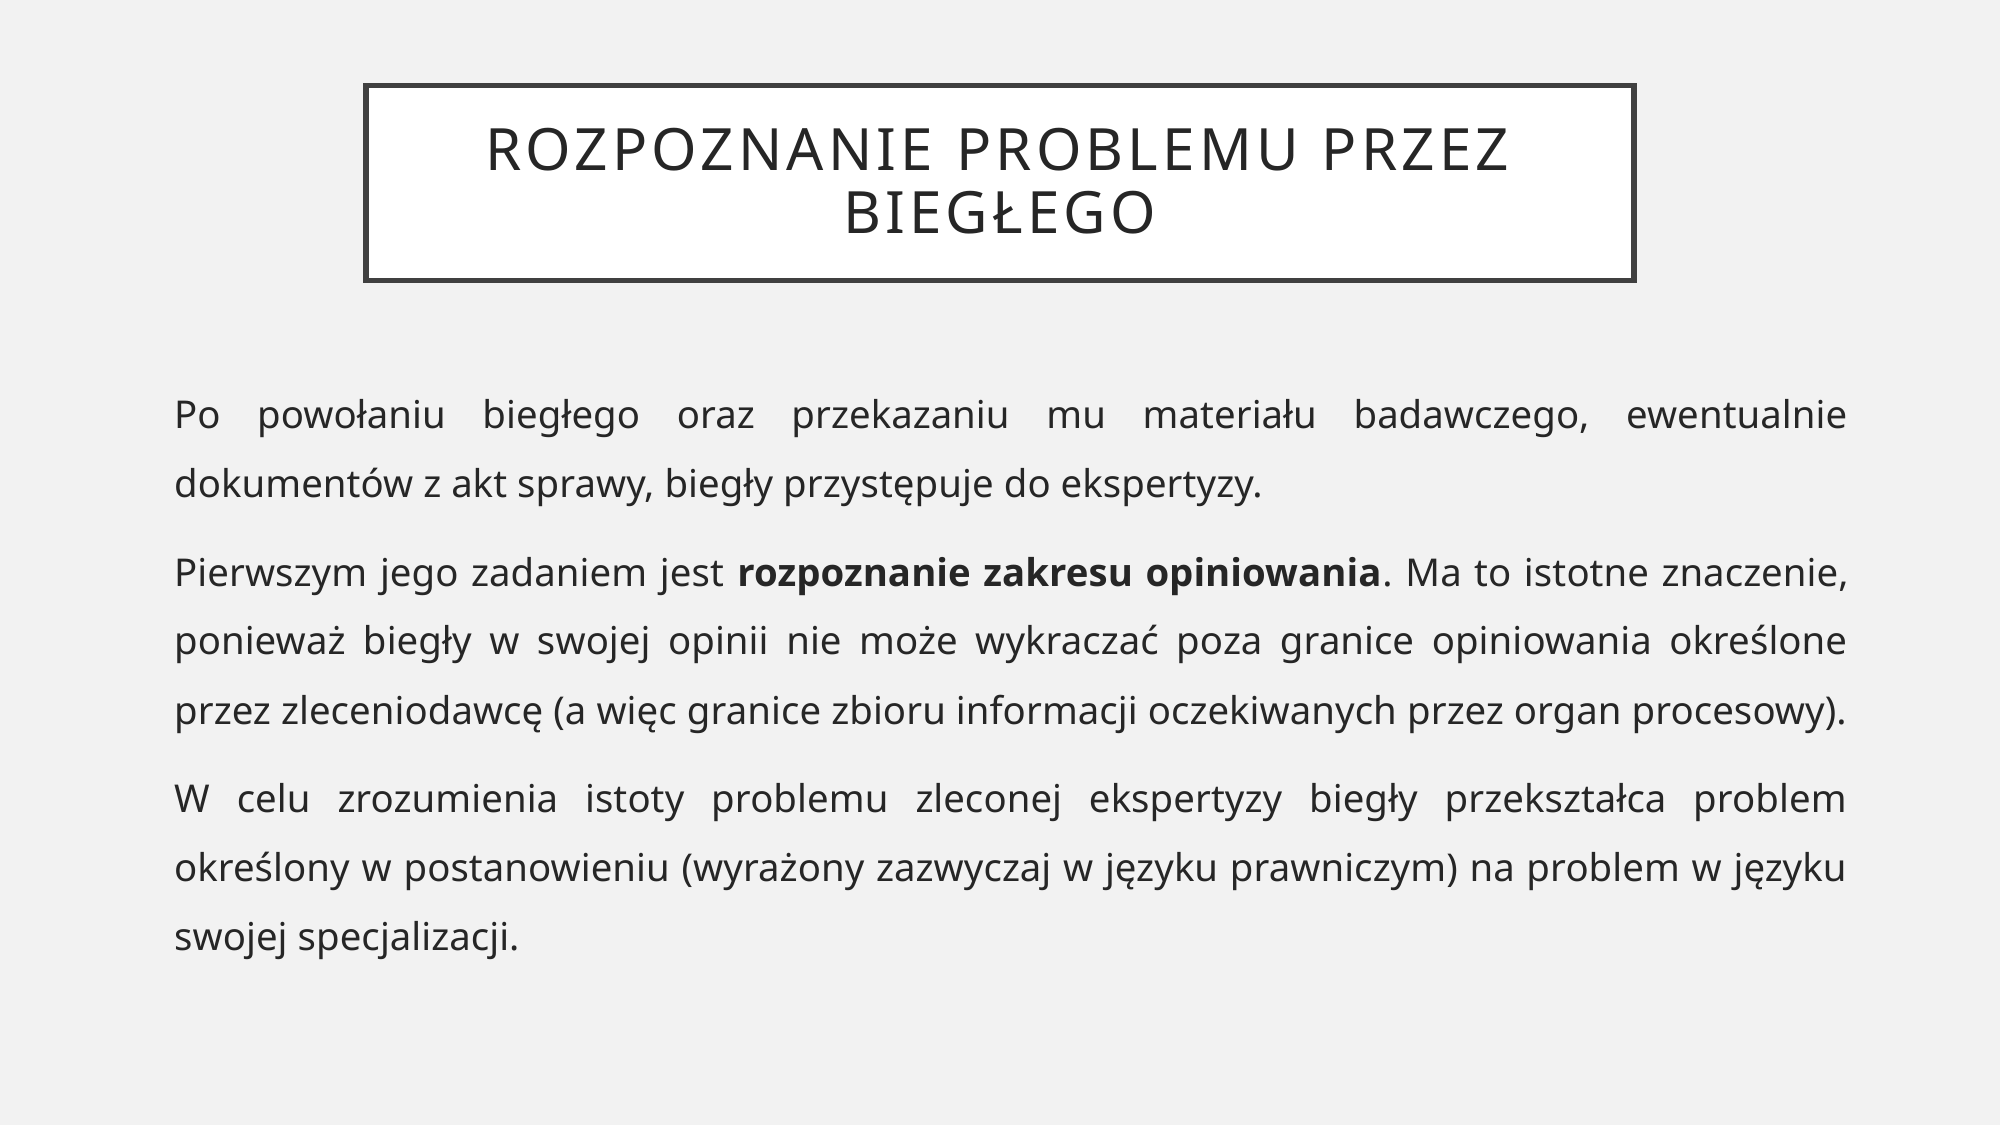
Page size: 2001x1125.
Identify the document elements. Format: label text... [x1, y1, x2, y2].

title Rozpoznanie problemu przez biegłego [363, 83, 1637, 283]
list Po powołaniu biegłego oraz przekazaniu mu materiału badawczego, ewentualnie dokumentów z akt sprawy, biegły przystępuje do ekspertyzy. Pierwszym jego zadaniem jest rozpoznanie zakresu opiniowania. Ma to istotne znaczenie, ponieważ biegły w swojej opinii nie może wykraczać poza granice opiniowania określone przez zleceniodawcę (a więc granice zbioru informacji oczekiwanych przez organ procesowy). W celu zrozumienia istoty problemu zleconej ekspertyzy biegły przekształca problem określony w postanowieniu (wyrażony zazwyczaj w języku prawniczym) na problem w języku swojej specjalizacji. [159, 359, 1865, 1021]
